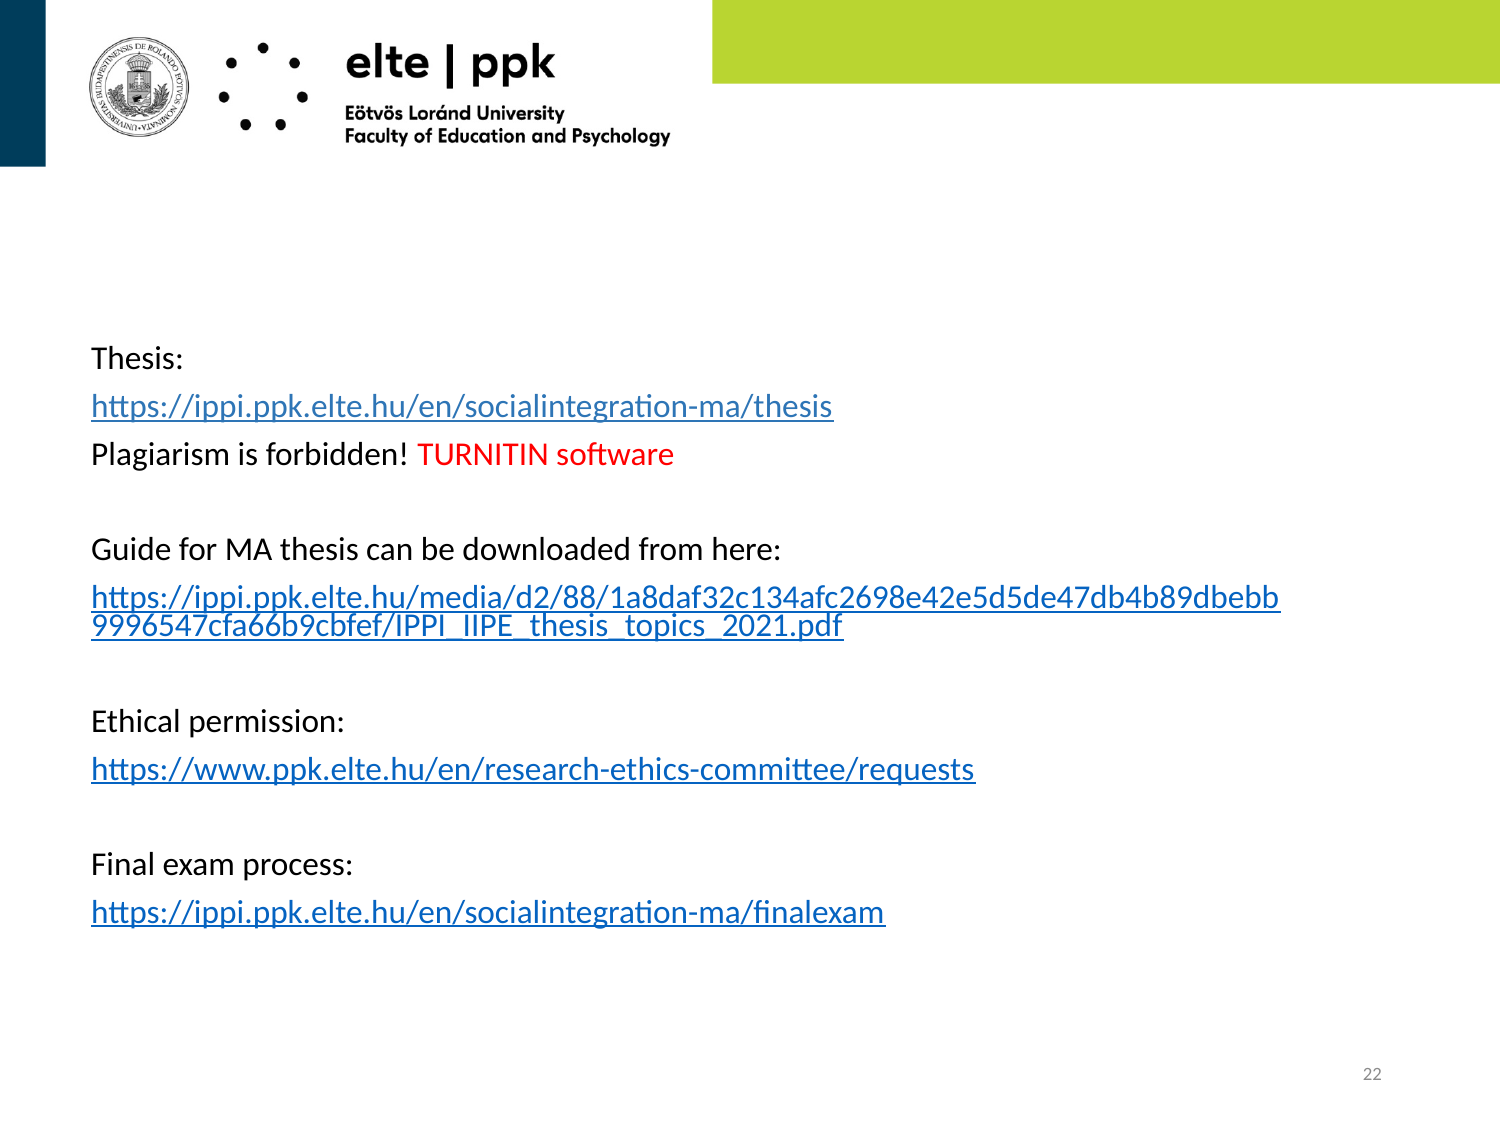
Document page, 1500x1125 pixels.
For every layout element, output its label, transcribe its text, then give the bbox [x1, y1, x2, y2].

list Thesis: https://ippi.ppk.elte.hu/en/socialintegration-ma/thesis Plagiarism is forbidden! TURNITIN software Guide for MA thesis can be downloaded from here: https://ippi.ppk.elte.hu/media/d2/88/1a8daf32c134afc2698e42e5d5de47db4b89dbebb9996547cfa66b9cbfef/IPPI_IIPE_thesis_topics_2021.pdf Ethical permission: https://www.ppk.elte.hu/en/research-ethics-committee/requests Final exam process: https://ippi.ppk.elte.hu/en/socialintegration-ma/finalexam [76, 333, 1312, 911]
picture [80, 29, 678, 161]
slide_number 22 [1059, 1042, 1397, 1103]
